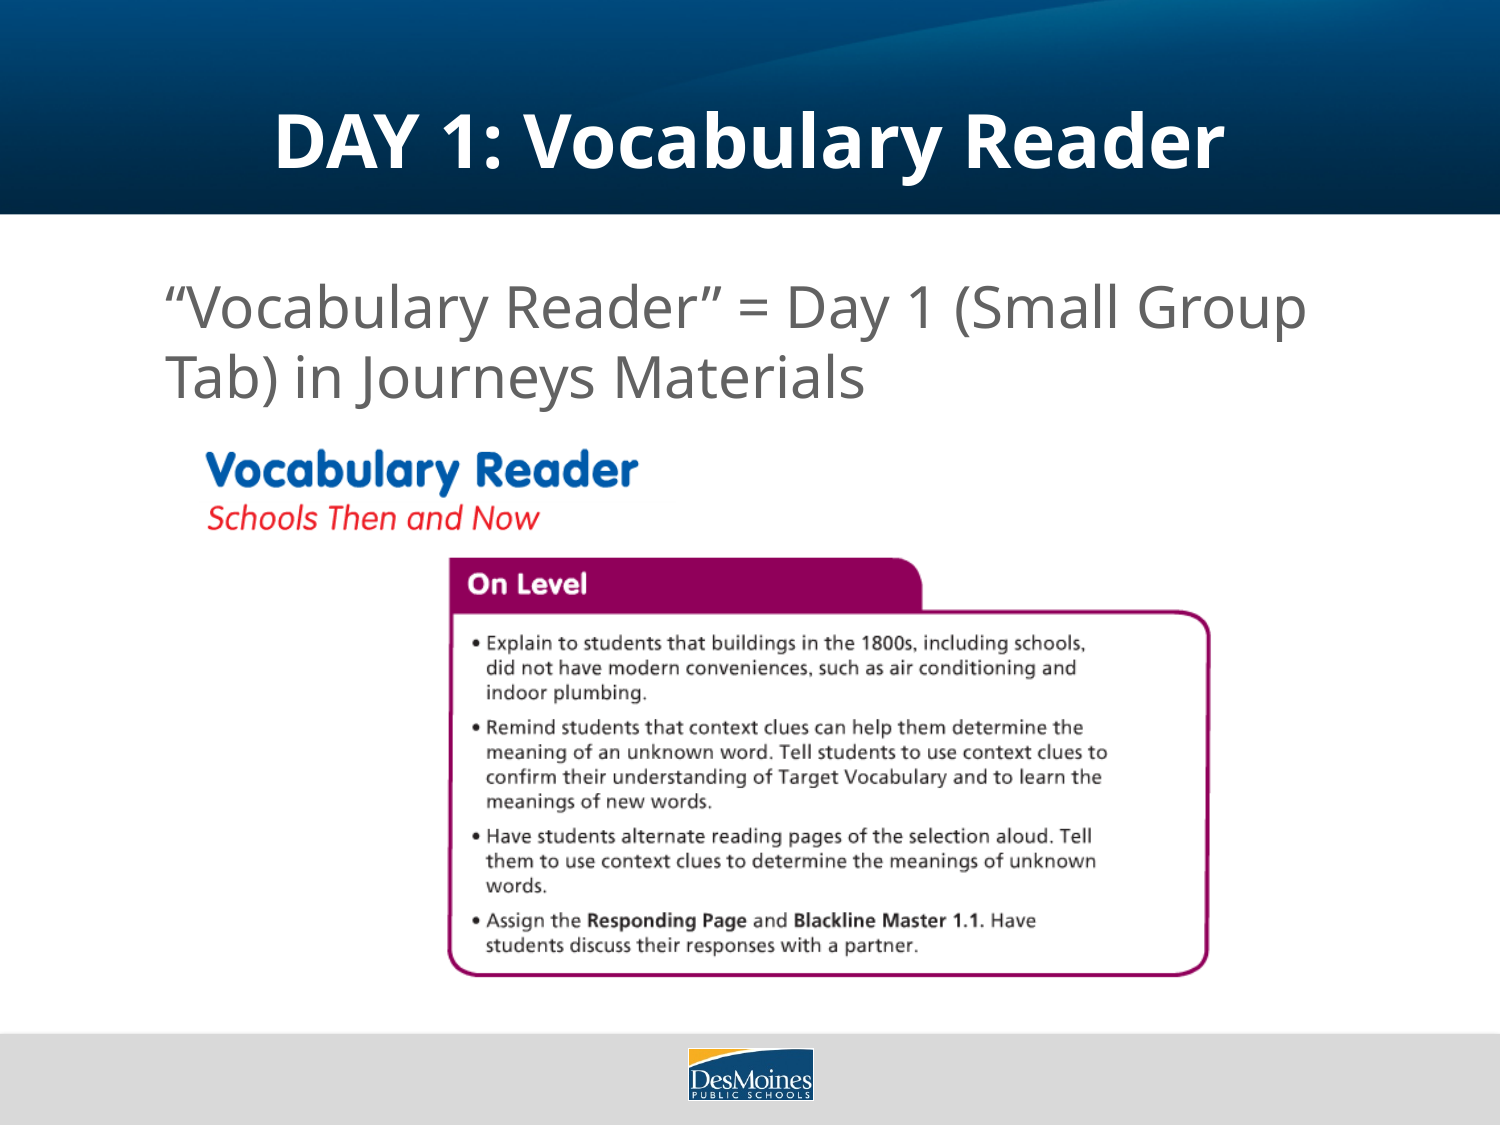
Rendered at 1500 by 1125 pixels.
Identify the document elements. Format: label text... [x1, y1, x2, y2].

picture [0, 0, 1500, 1033]
list “Vocabulary Reader” = Day 1 (Small Group Tab) in Journeys Materials [75, 262, 1425, 1005]
title DAY 1: Vocabulary Reader [75, 45, 1425, 233]
picture [689, 1049, 813, 1100]
